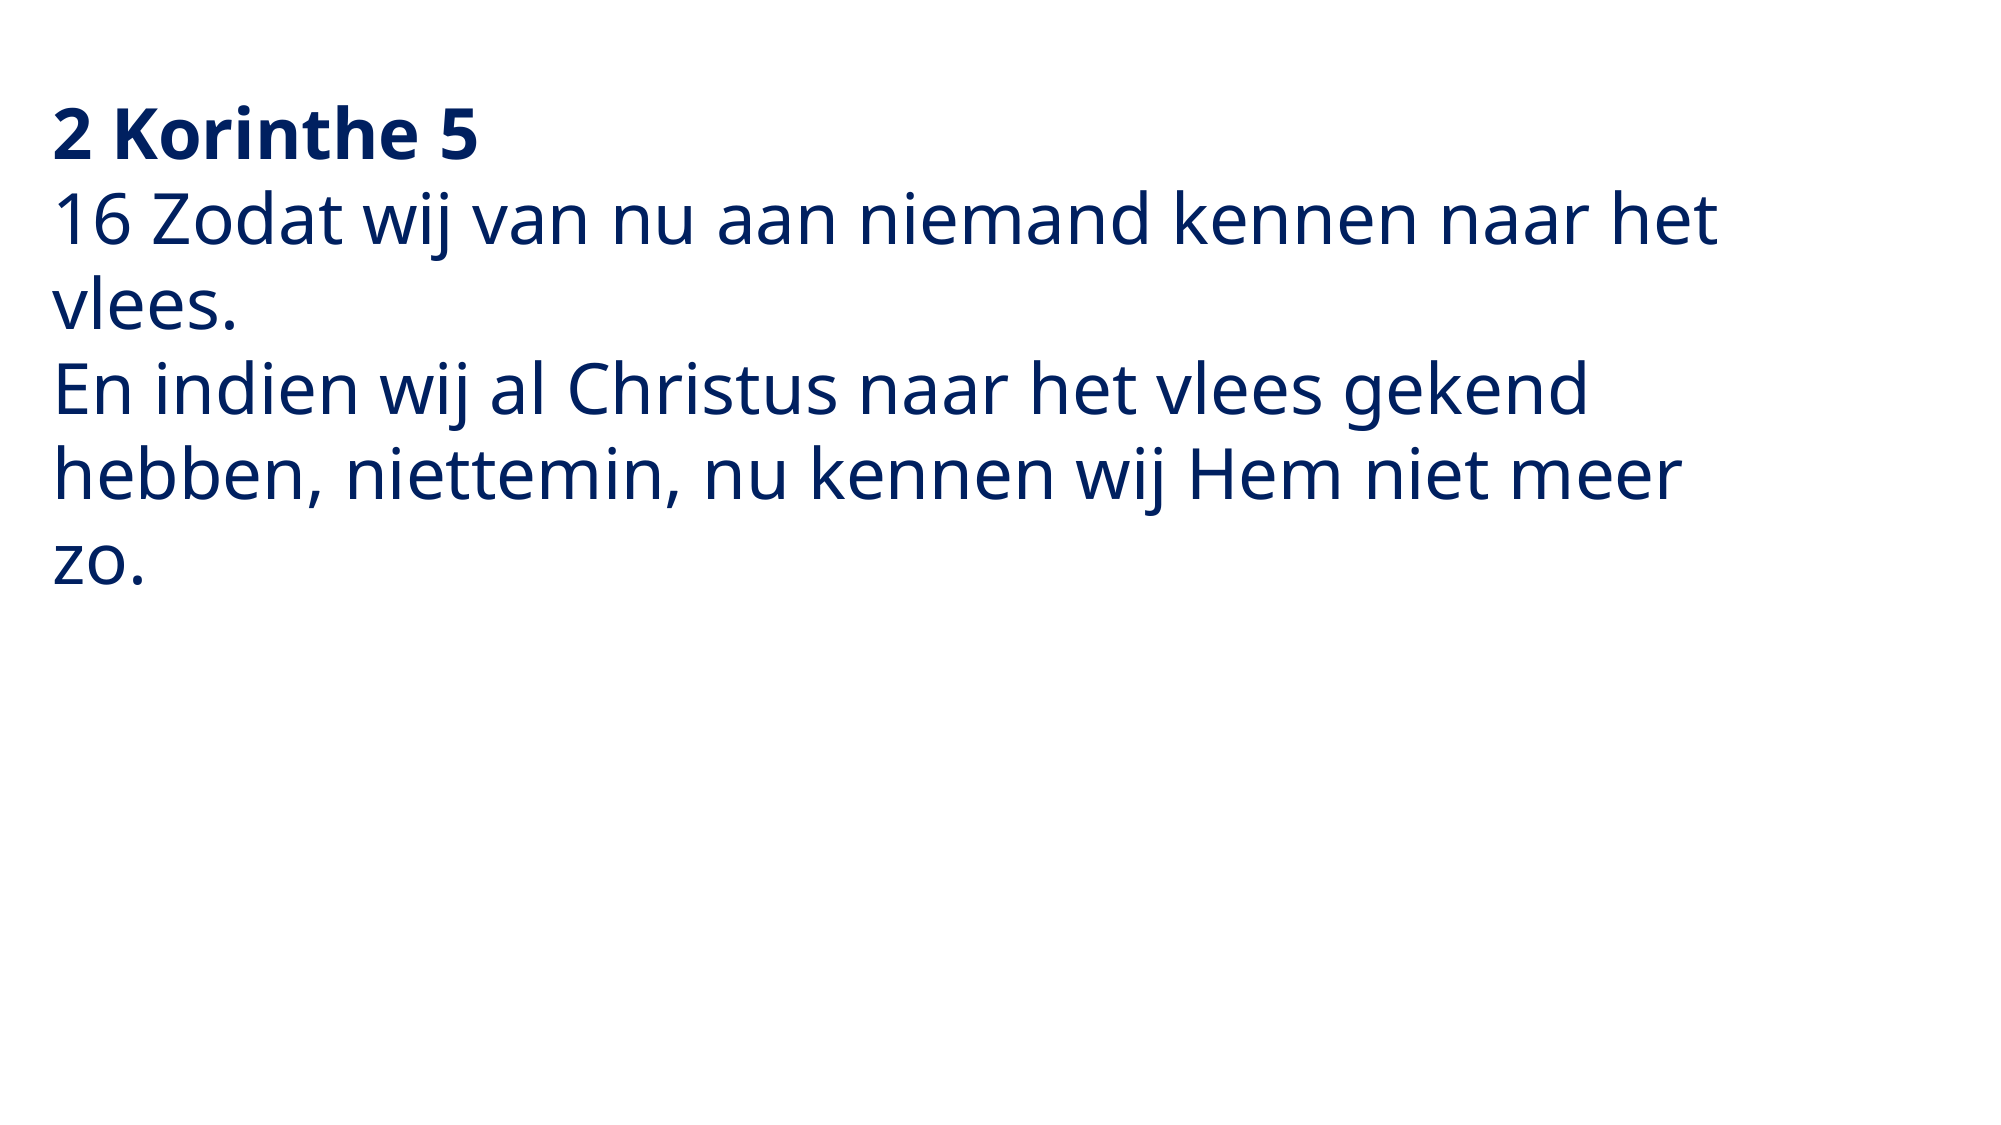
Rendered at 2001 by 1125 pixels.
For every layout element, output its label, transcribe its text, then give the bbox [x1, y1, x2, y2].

text_box 2 Korinthe 5 16 Zodat wij van nu aan niemand kennen naar het vlees. En indien wij al Christus naar het vlees gekend hebben, niettemin, nu kennen wij Hem niet meer zo. [37, 81, 1807, 606]
